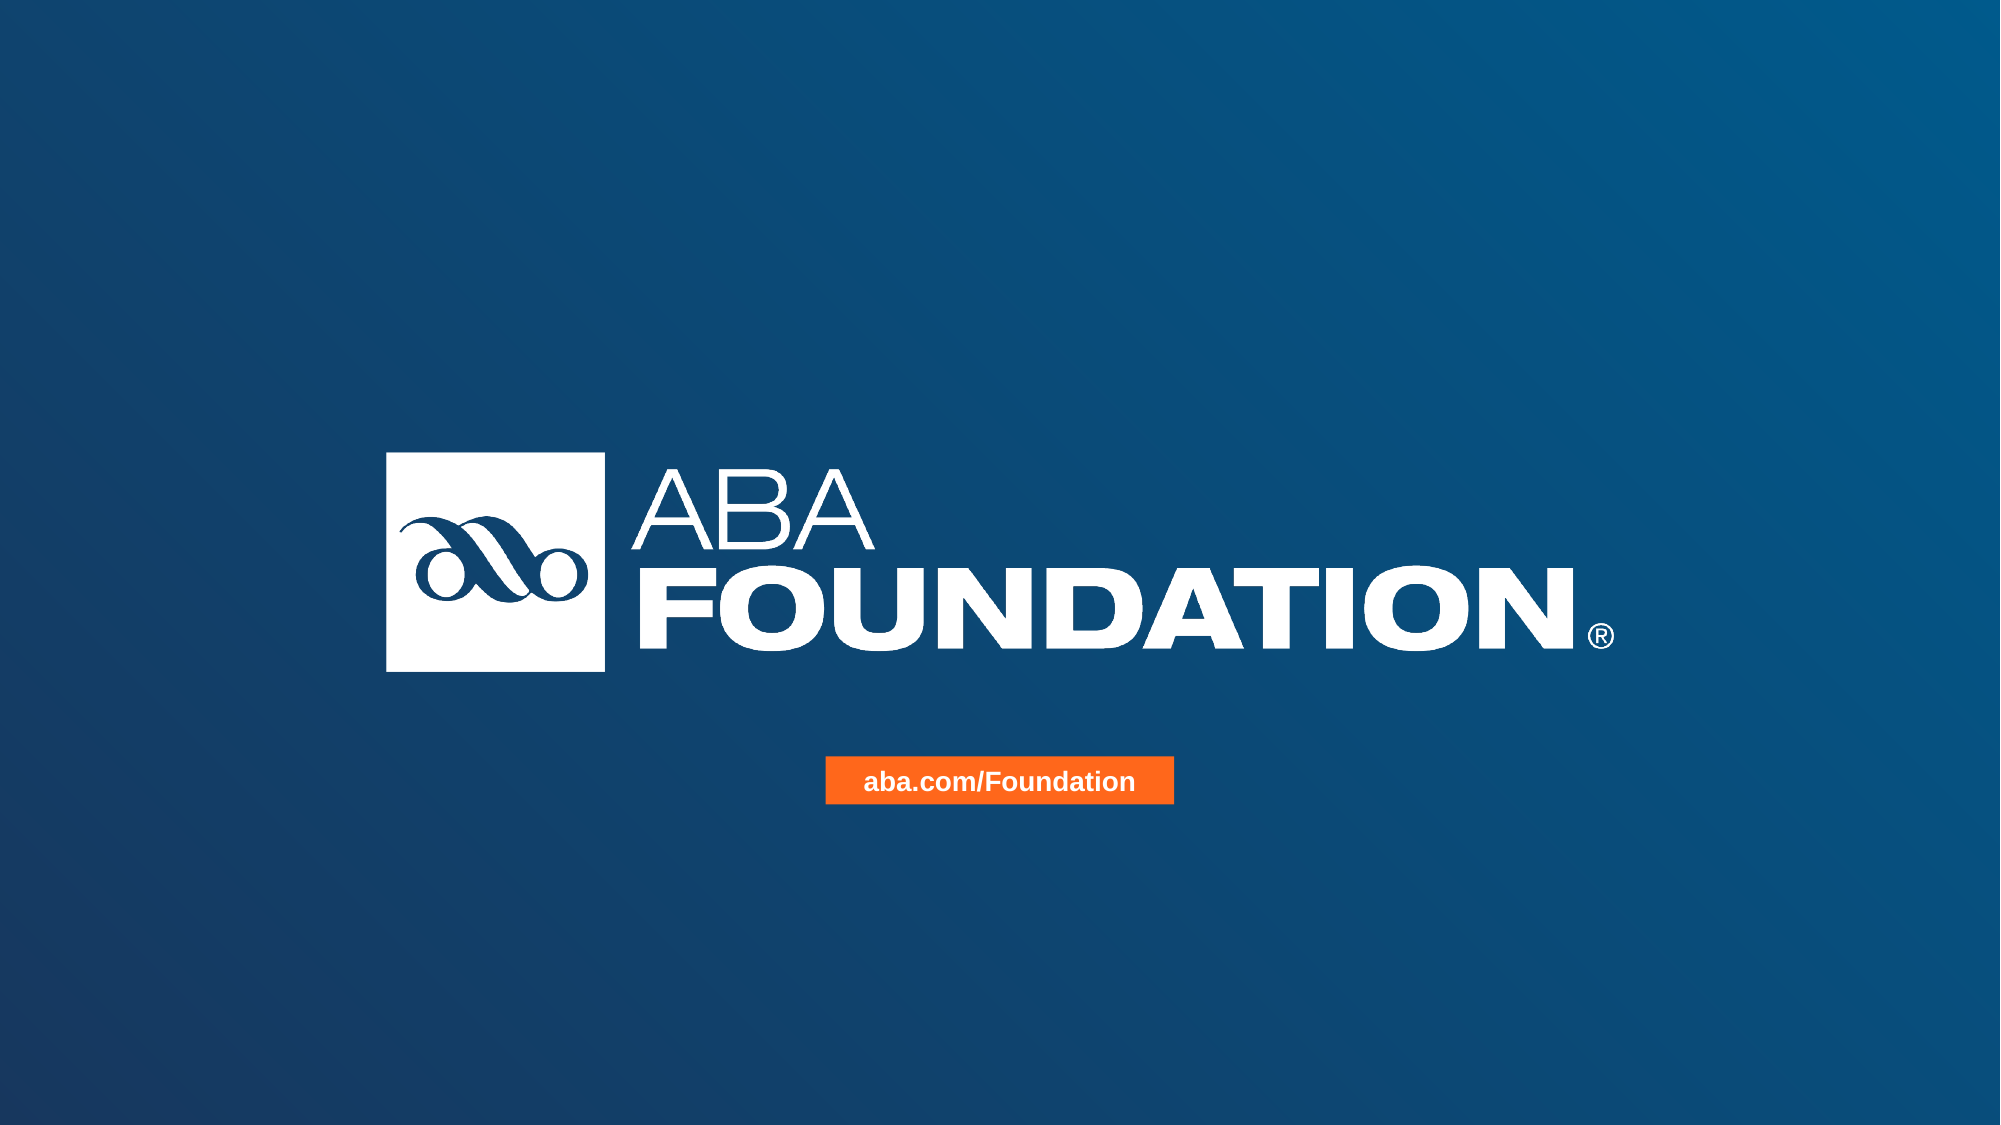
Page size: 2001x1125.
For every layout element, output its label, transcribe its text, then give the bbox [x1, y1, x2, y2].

text_box aba.com/Foundation [825, 756, 1175, 805]
picture [386, 452, 1614, 673]
text_box [0, 0, 2000, 1125]
